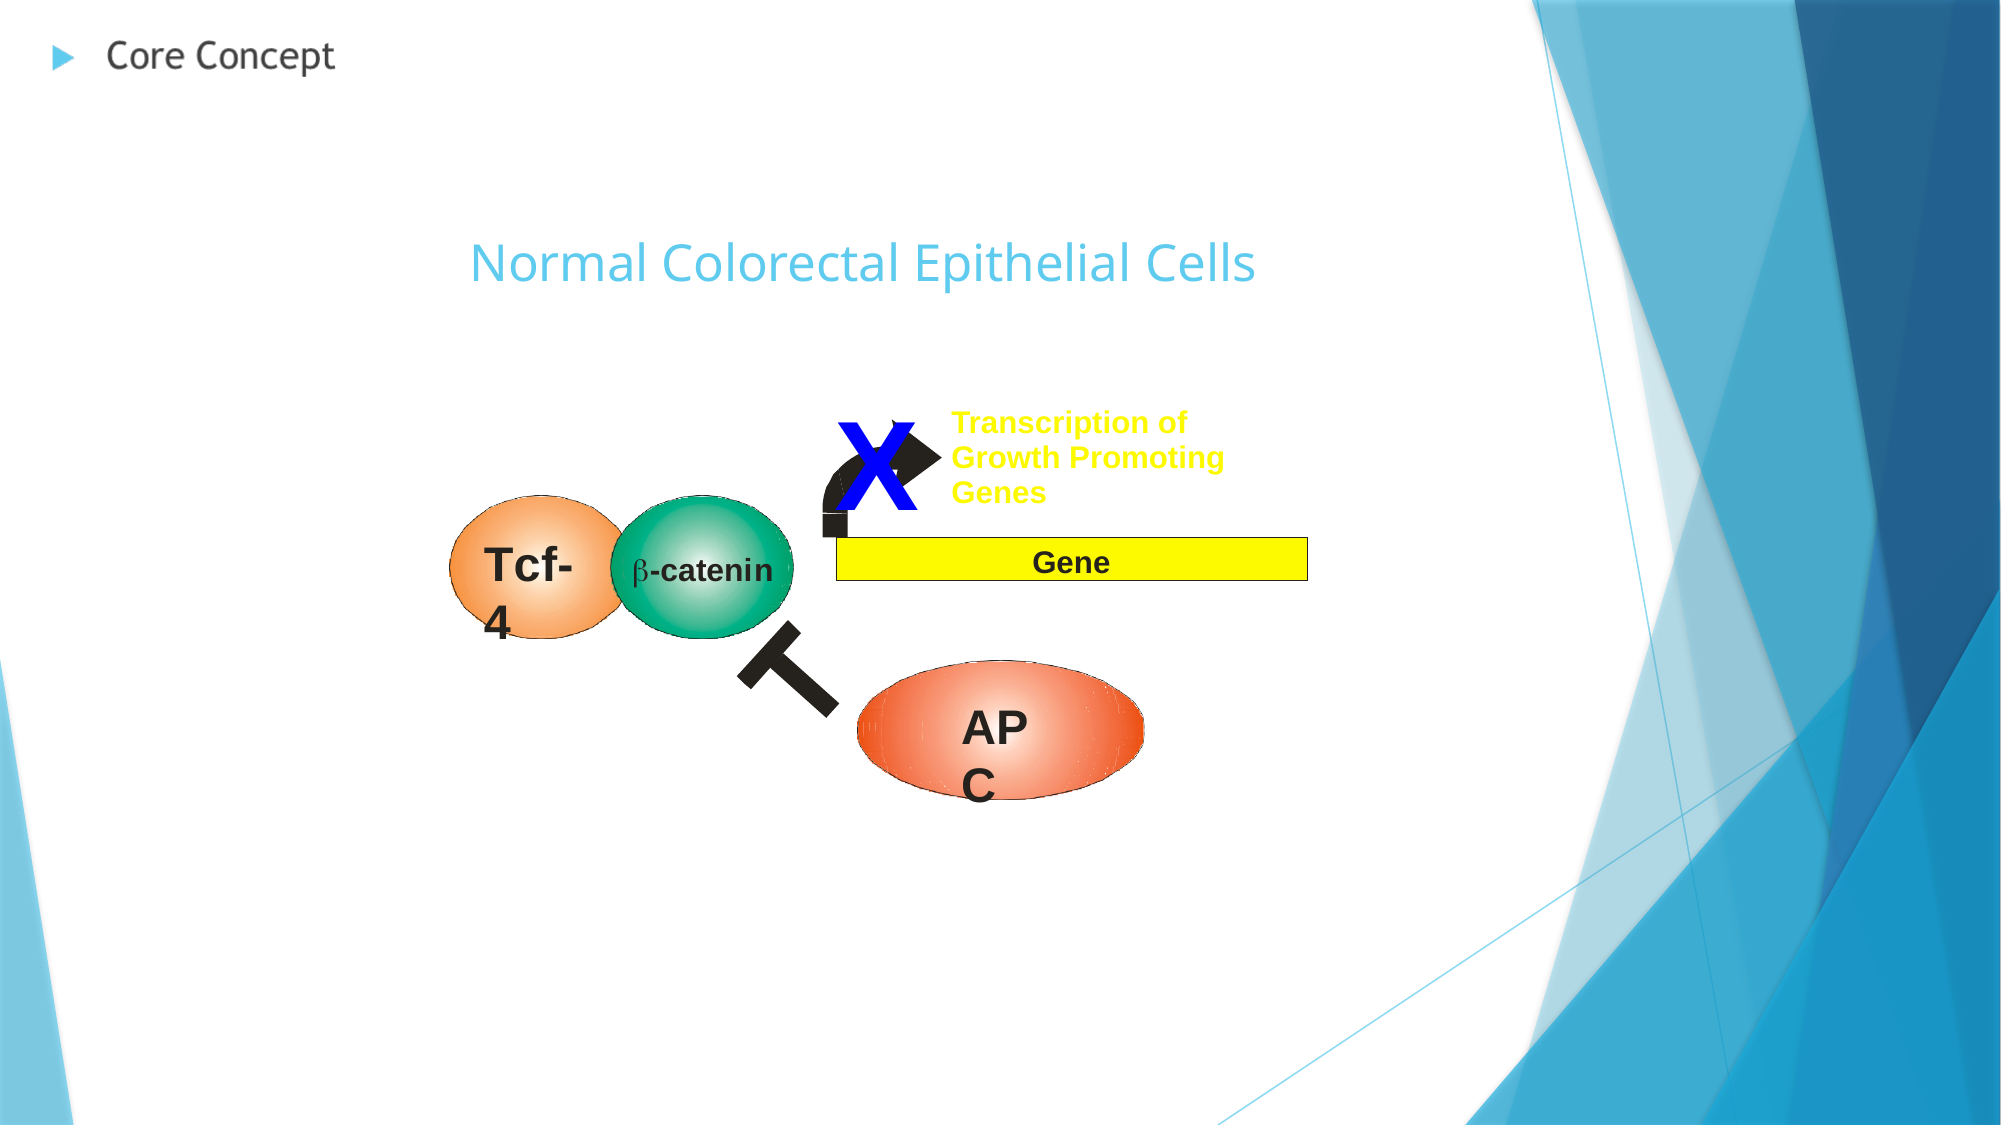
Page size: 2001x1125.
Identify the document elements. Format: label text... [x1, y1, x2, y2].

text_box Transcription of Growth Promoting Genes [949, 400, 1239, 511]
text_box [736, 620, 802, 690]
text_box [822, 476, 832, 514]
text_box APC [959, 693, 1052, 813]
picture [33, 18, 360, 101]
text_box Gene [835, 537, 1307, 581]
text_box [449, 495, 794, 639]
text_box [822, 513, 848, 538]
text_box X [832, 381, 921, 536]
title Normal Colorectal Epithelial Cells [468, 165, 1286, 356]
text_box -catenin [631, 547, 775, 588]
text_box Tcf-4 [483, 531, 598, 650]
text_box [921, 441, 942, 474]
text_box [857, 660, 1145, 800]
text_box [770, 653, 840, 718]
